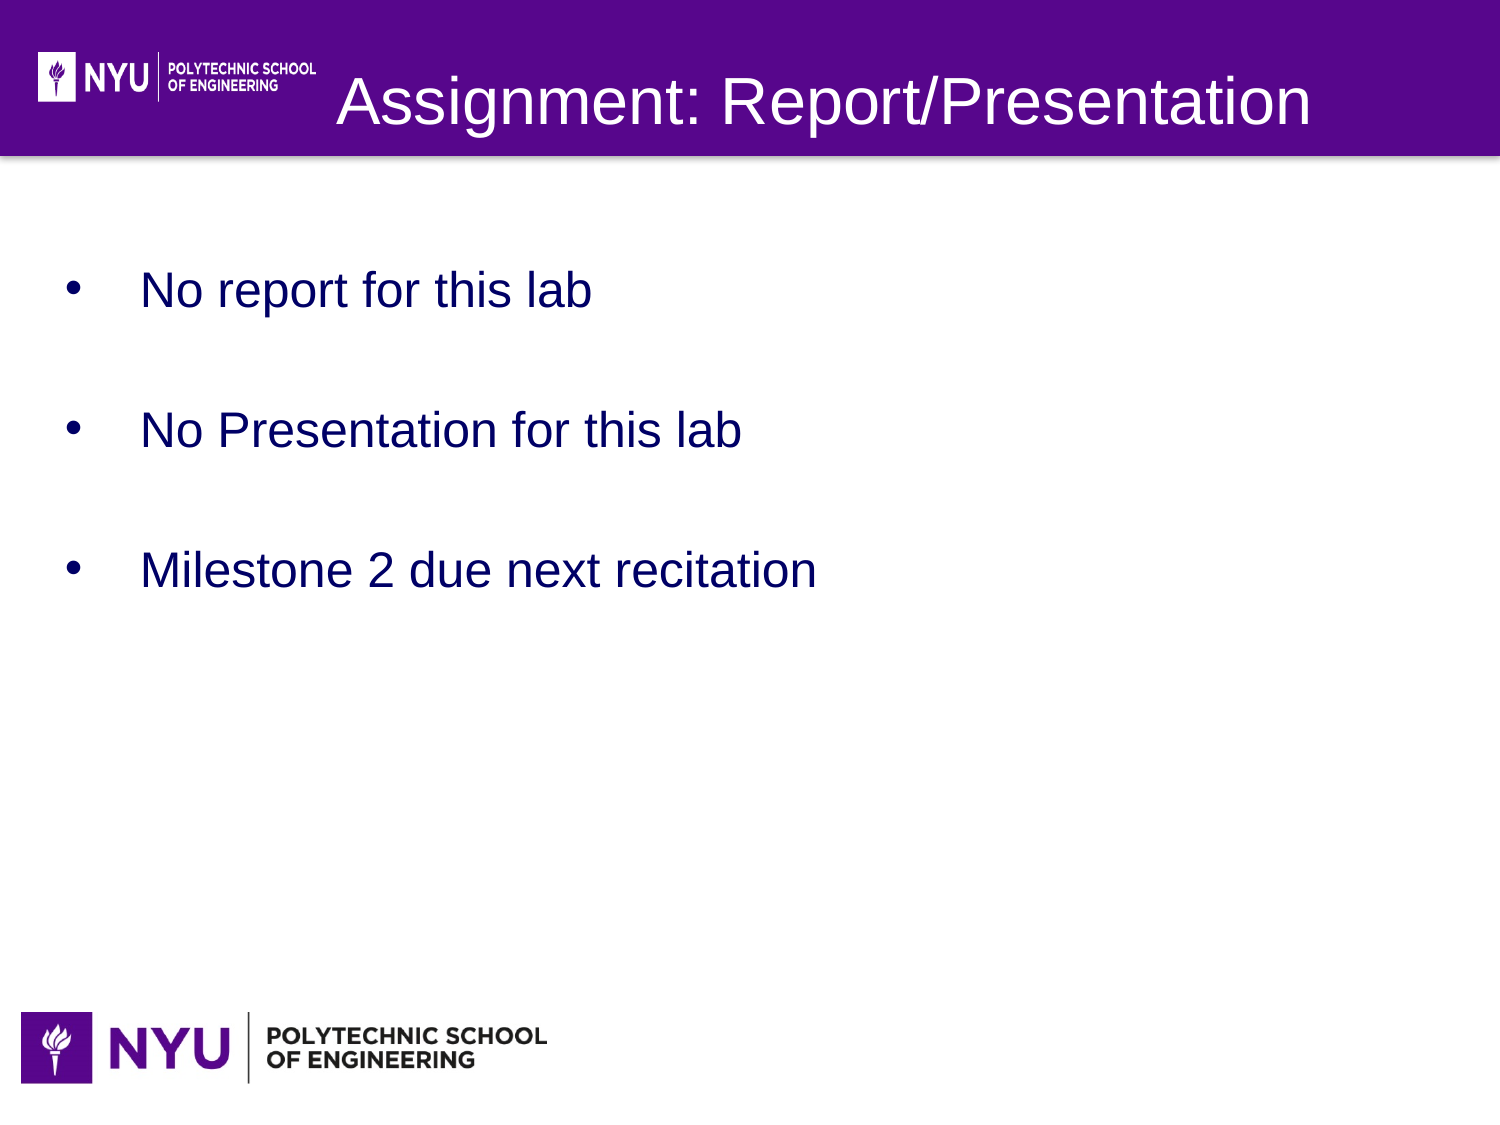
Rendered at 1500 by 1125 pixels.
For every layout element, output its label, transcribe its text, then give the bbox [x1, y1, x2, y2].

title Assignment: Report/Presentation [150, 50, 1500, 238]
list No report for this lab No Presentation for this lab Milestone 2 due next recitation [50, 249, 1463, 1063]
picture [38, 52, 150, 102]
picture [21, 1012, 547, 1084]
